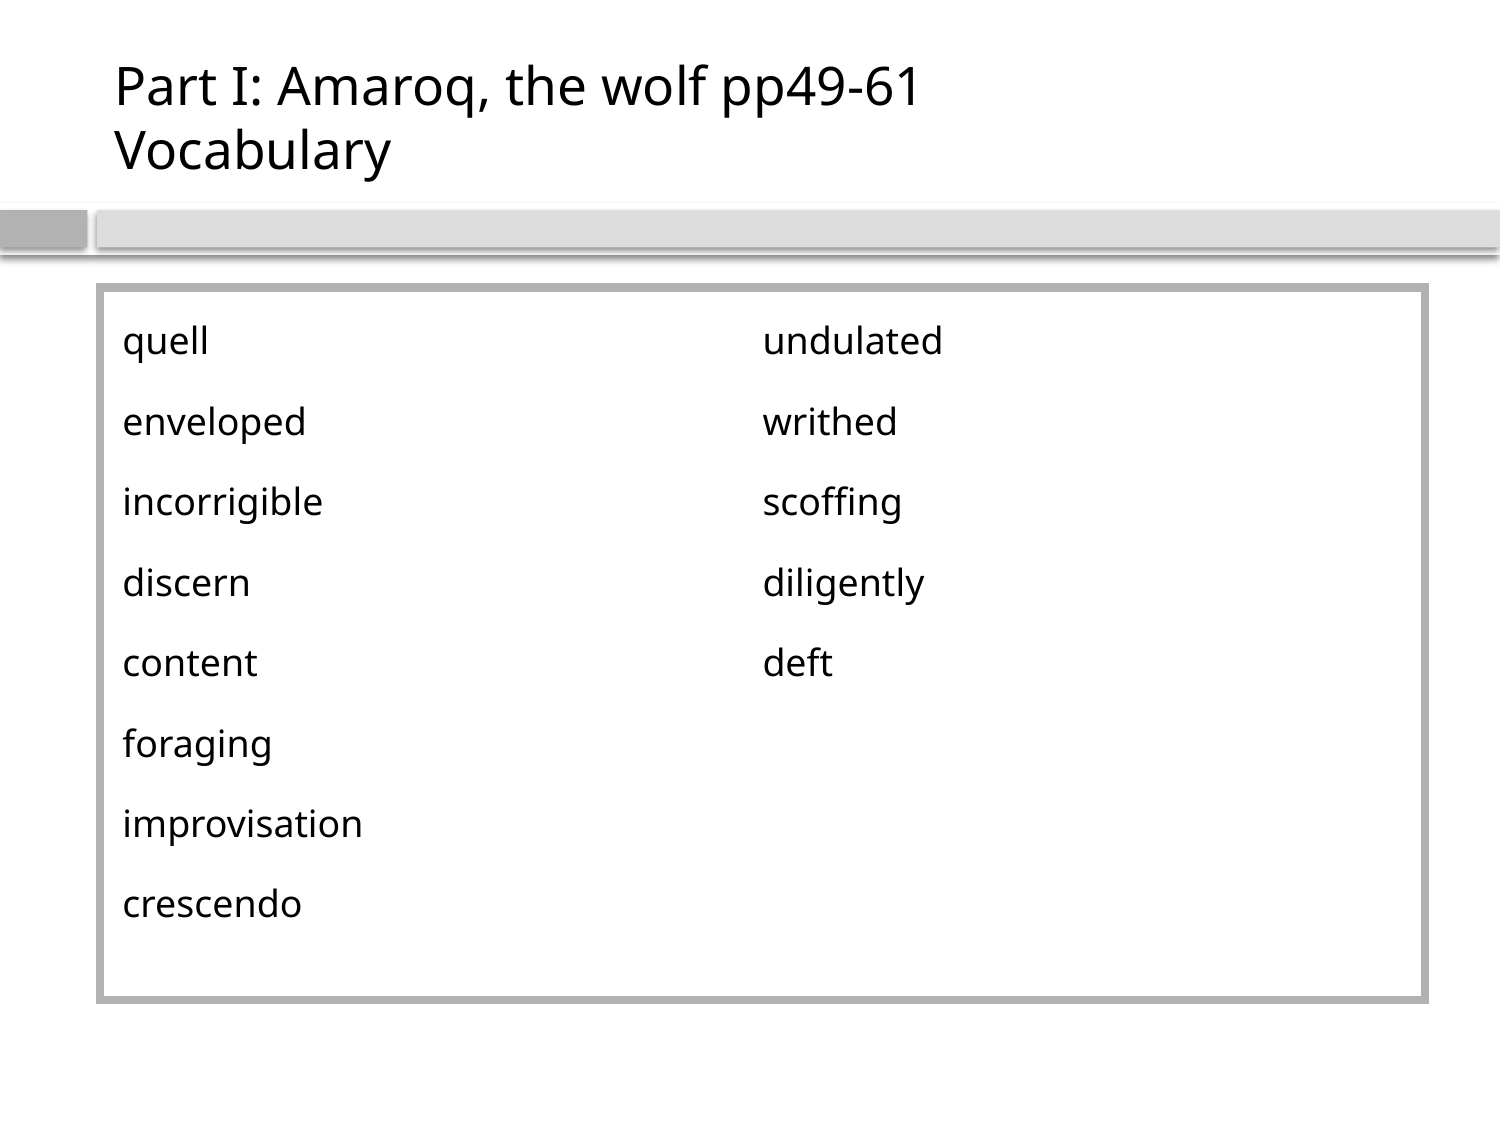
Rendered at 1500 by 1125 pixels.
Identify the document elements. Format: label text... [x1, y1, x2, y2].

title Part I: Amaroq, the wolf pp49-61 Vocabulary [99, 44, 1425, 188]
list quell enveloped incorrigible discern content foraging improvisation crescendo undulated writhed scoffing diligently deft [96, 283, 1429, 1004]
